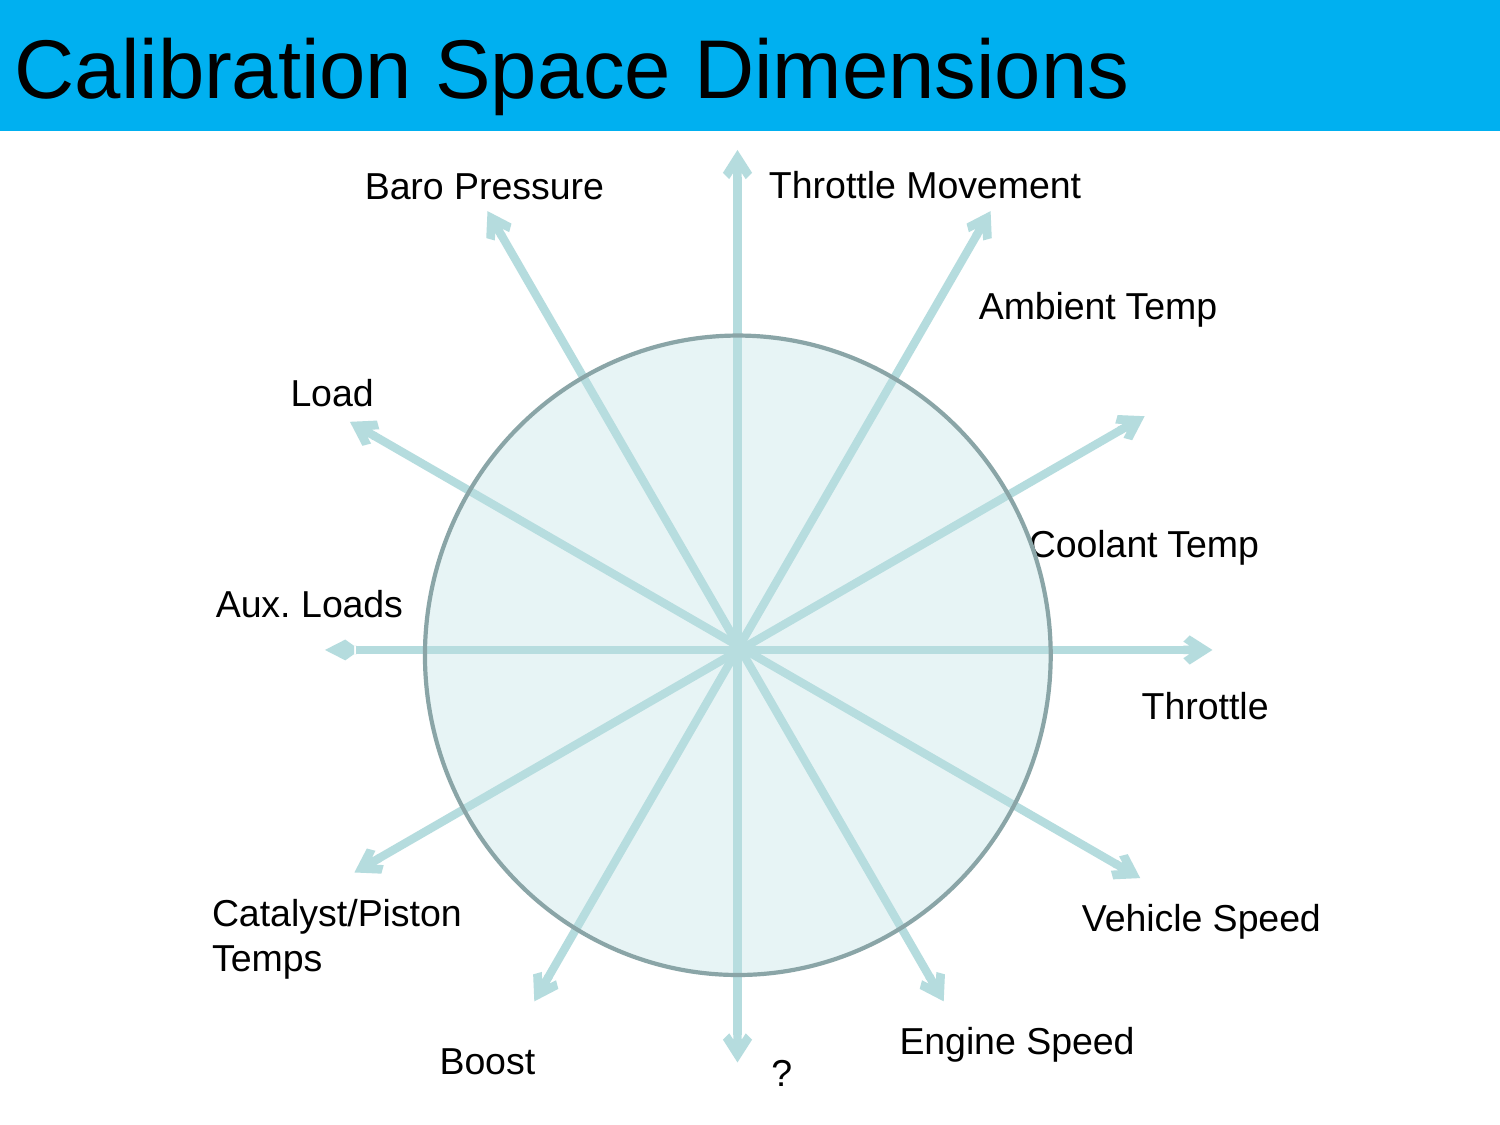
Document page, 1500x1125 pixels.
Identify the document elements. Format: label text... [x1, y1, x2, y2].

text_box Calibration Space Dimensions [0, 0, 1500, 131]
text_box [195, 149, 1338, 1103]
